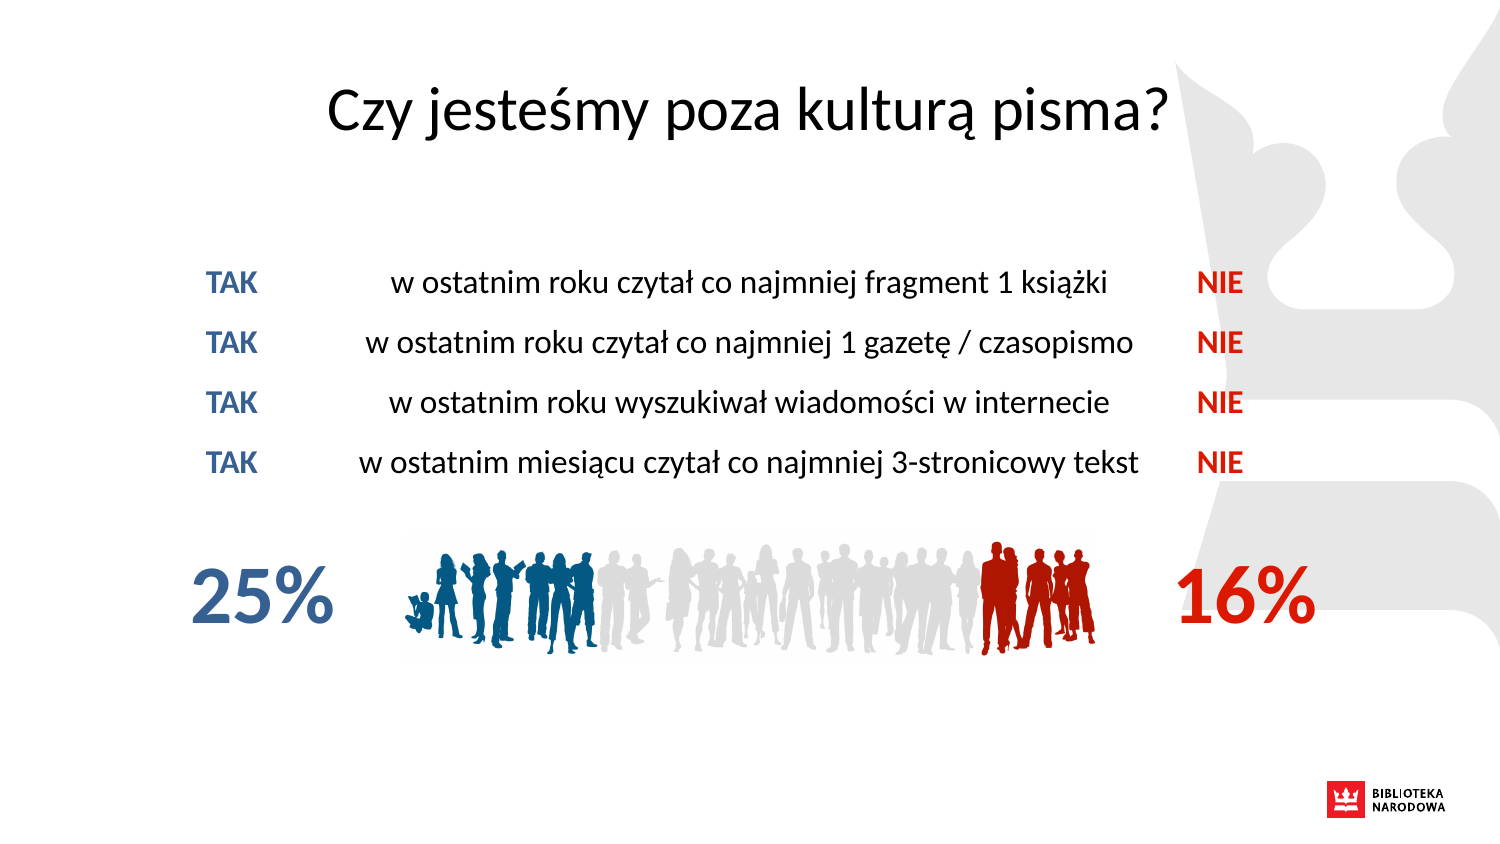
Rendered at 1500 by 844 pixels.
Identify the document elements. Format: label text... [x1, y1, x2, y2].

picture [404, 533, 1095, 665]
text_box Czy jesteśmy poza kulturą pisma? [125, 60, 1375, 151]
text_box TAK TAK TAK TAK [190, 233, 293, 488]
text_box 16% [1157, 532, 1392, 648]
text_box 25% [175, 532, 405, 648]
text_box NIE NIE NIE NIE [1182, 233, 1284, 488]
text_box w ostatnim roku czytał co najmniej fragment 1 książki w ostatnim roku czytał co najmniej 1 gazetę / czasopismo w ostatnim roku wyszukiwał wiadomości w internecie w ostatnim miesiącu czytał co najmniej 3-stronicowy tekst [303, 233, 1182, 488]
